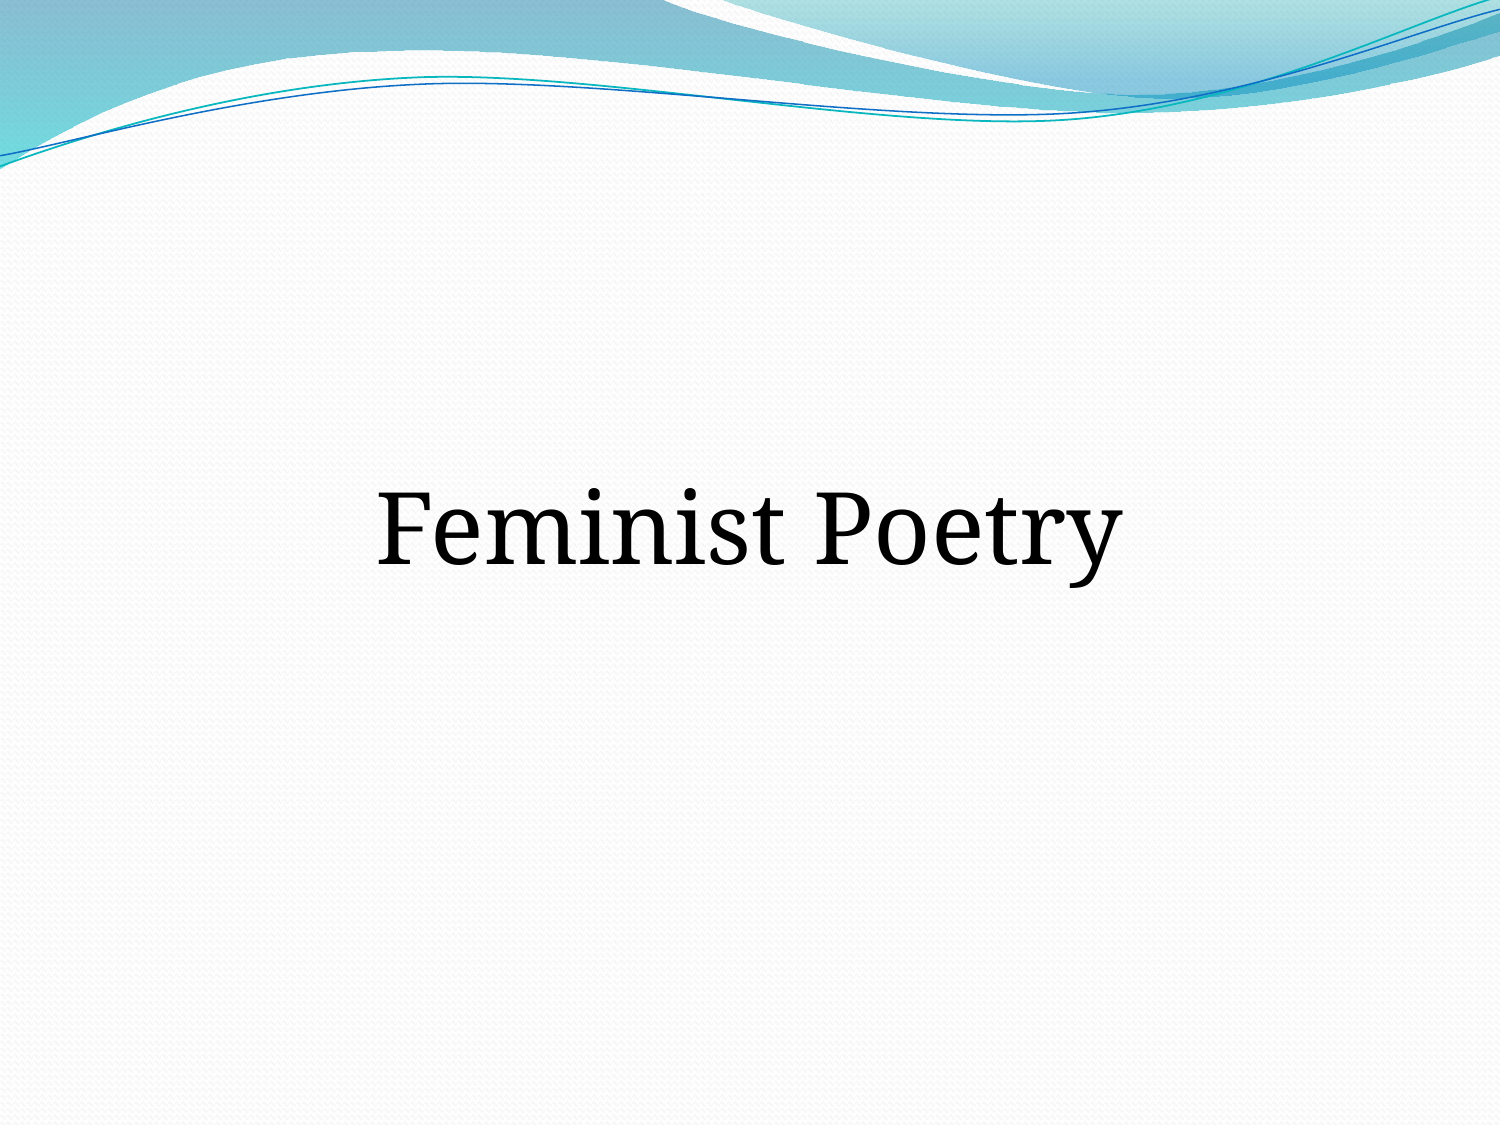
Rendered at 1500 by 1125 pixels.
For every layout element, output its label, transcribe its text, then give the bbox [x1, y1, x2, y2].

list Feminist Poetry [75, 317, 1425, 1038]
